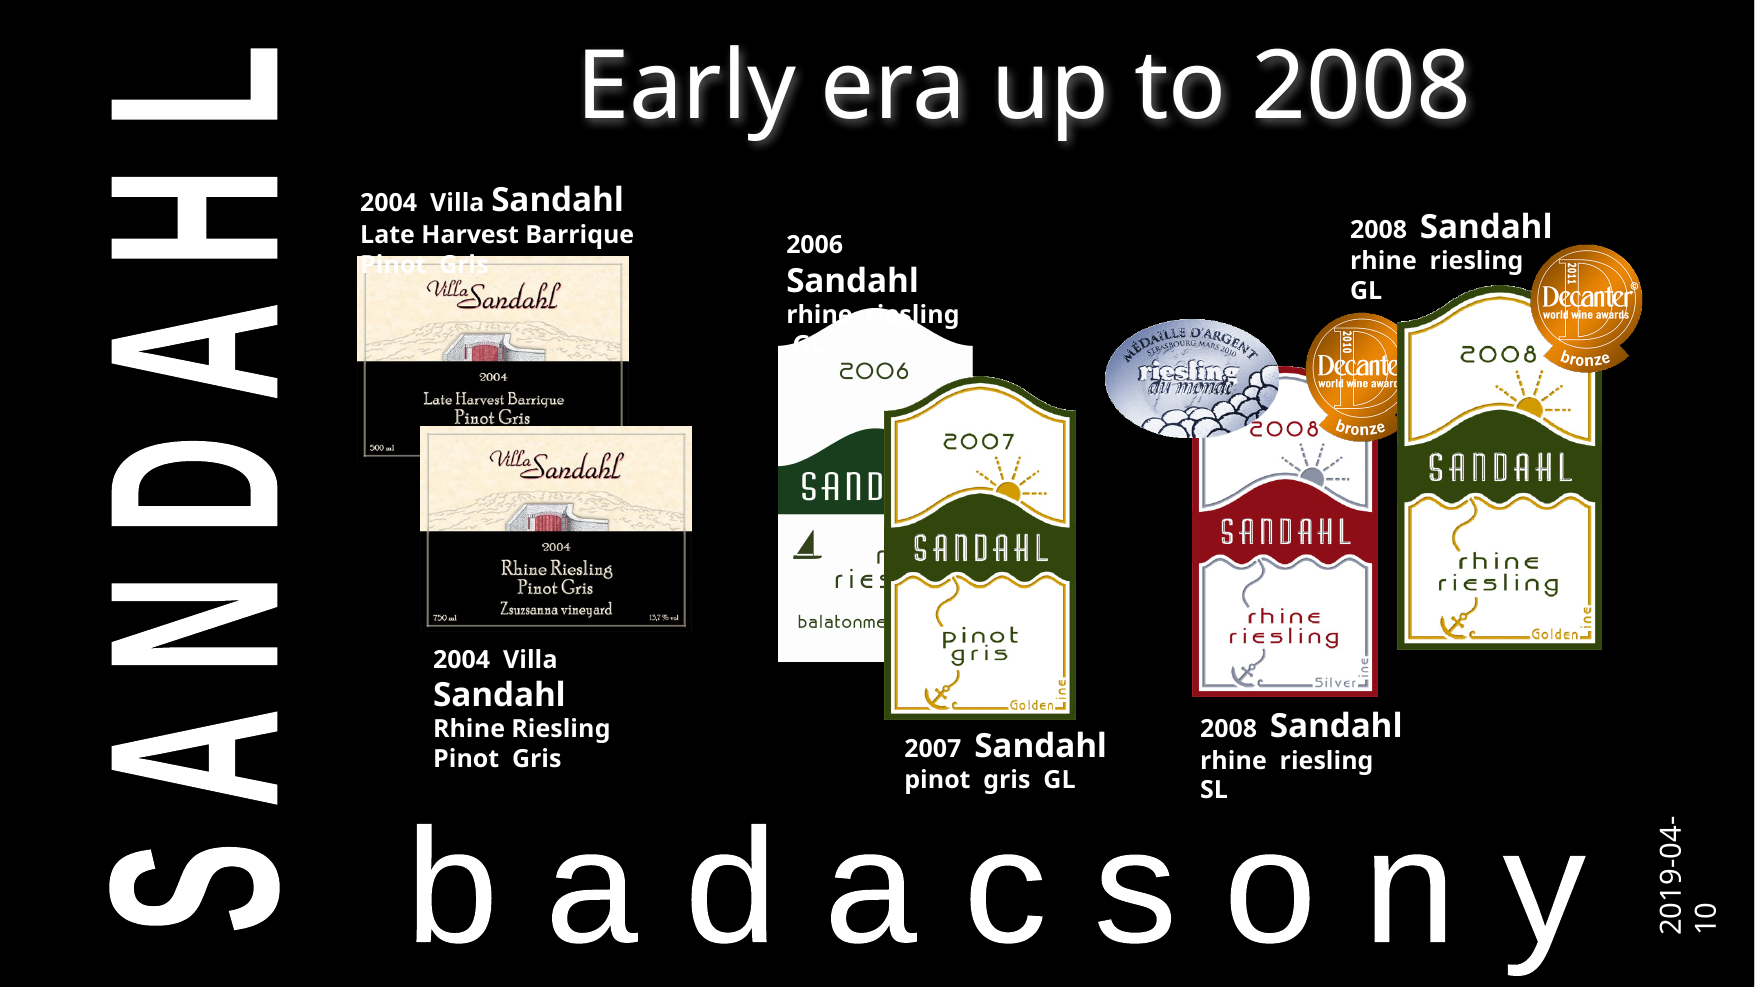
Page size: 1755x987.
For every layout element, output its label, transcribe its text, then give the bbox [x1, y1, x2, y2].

text_box 2006 Sandahl rhine riesling GL [771, 221, 978, 367]
title Early era up to 2008 [380, 8, 1667, 153]
picture [1105, 240, 1645, 697]
text_box 2008 Sandahl rhine riesling GL [1335, 197, 1572, 308]
text_box 2004 Villa Sandahl Rhine Riesling Pinot Gris [418, 635, 696, 781]
picture [357, 256, 692, 632]
picture [778, 308, 1076, 720]
text_box 2008 Sandahl rhine riesling SL [1185, 696, 1422, 812]
text_box 2004 Villa Sandahl Late Harvest Barrique Pinot Gris [345, 171, 692, 286]
text_box 2007 Sandahl pinot gris GL [889, 716, 1126, 802]
